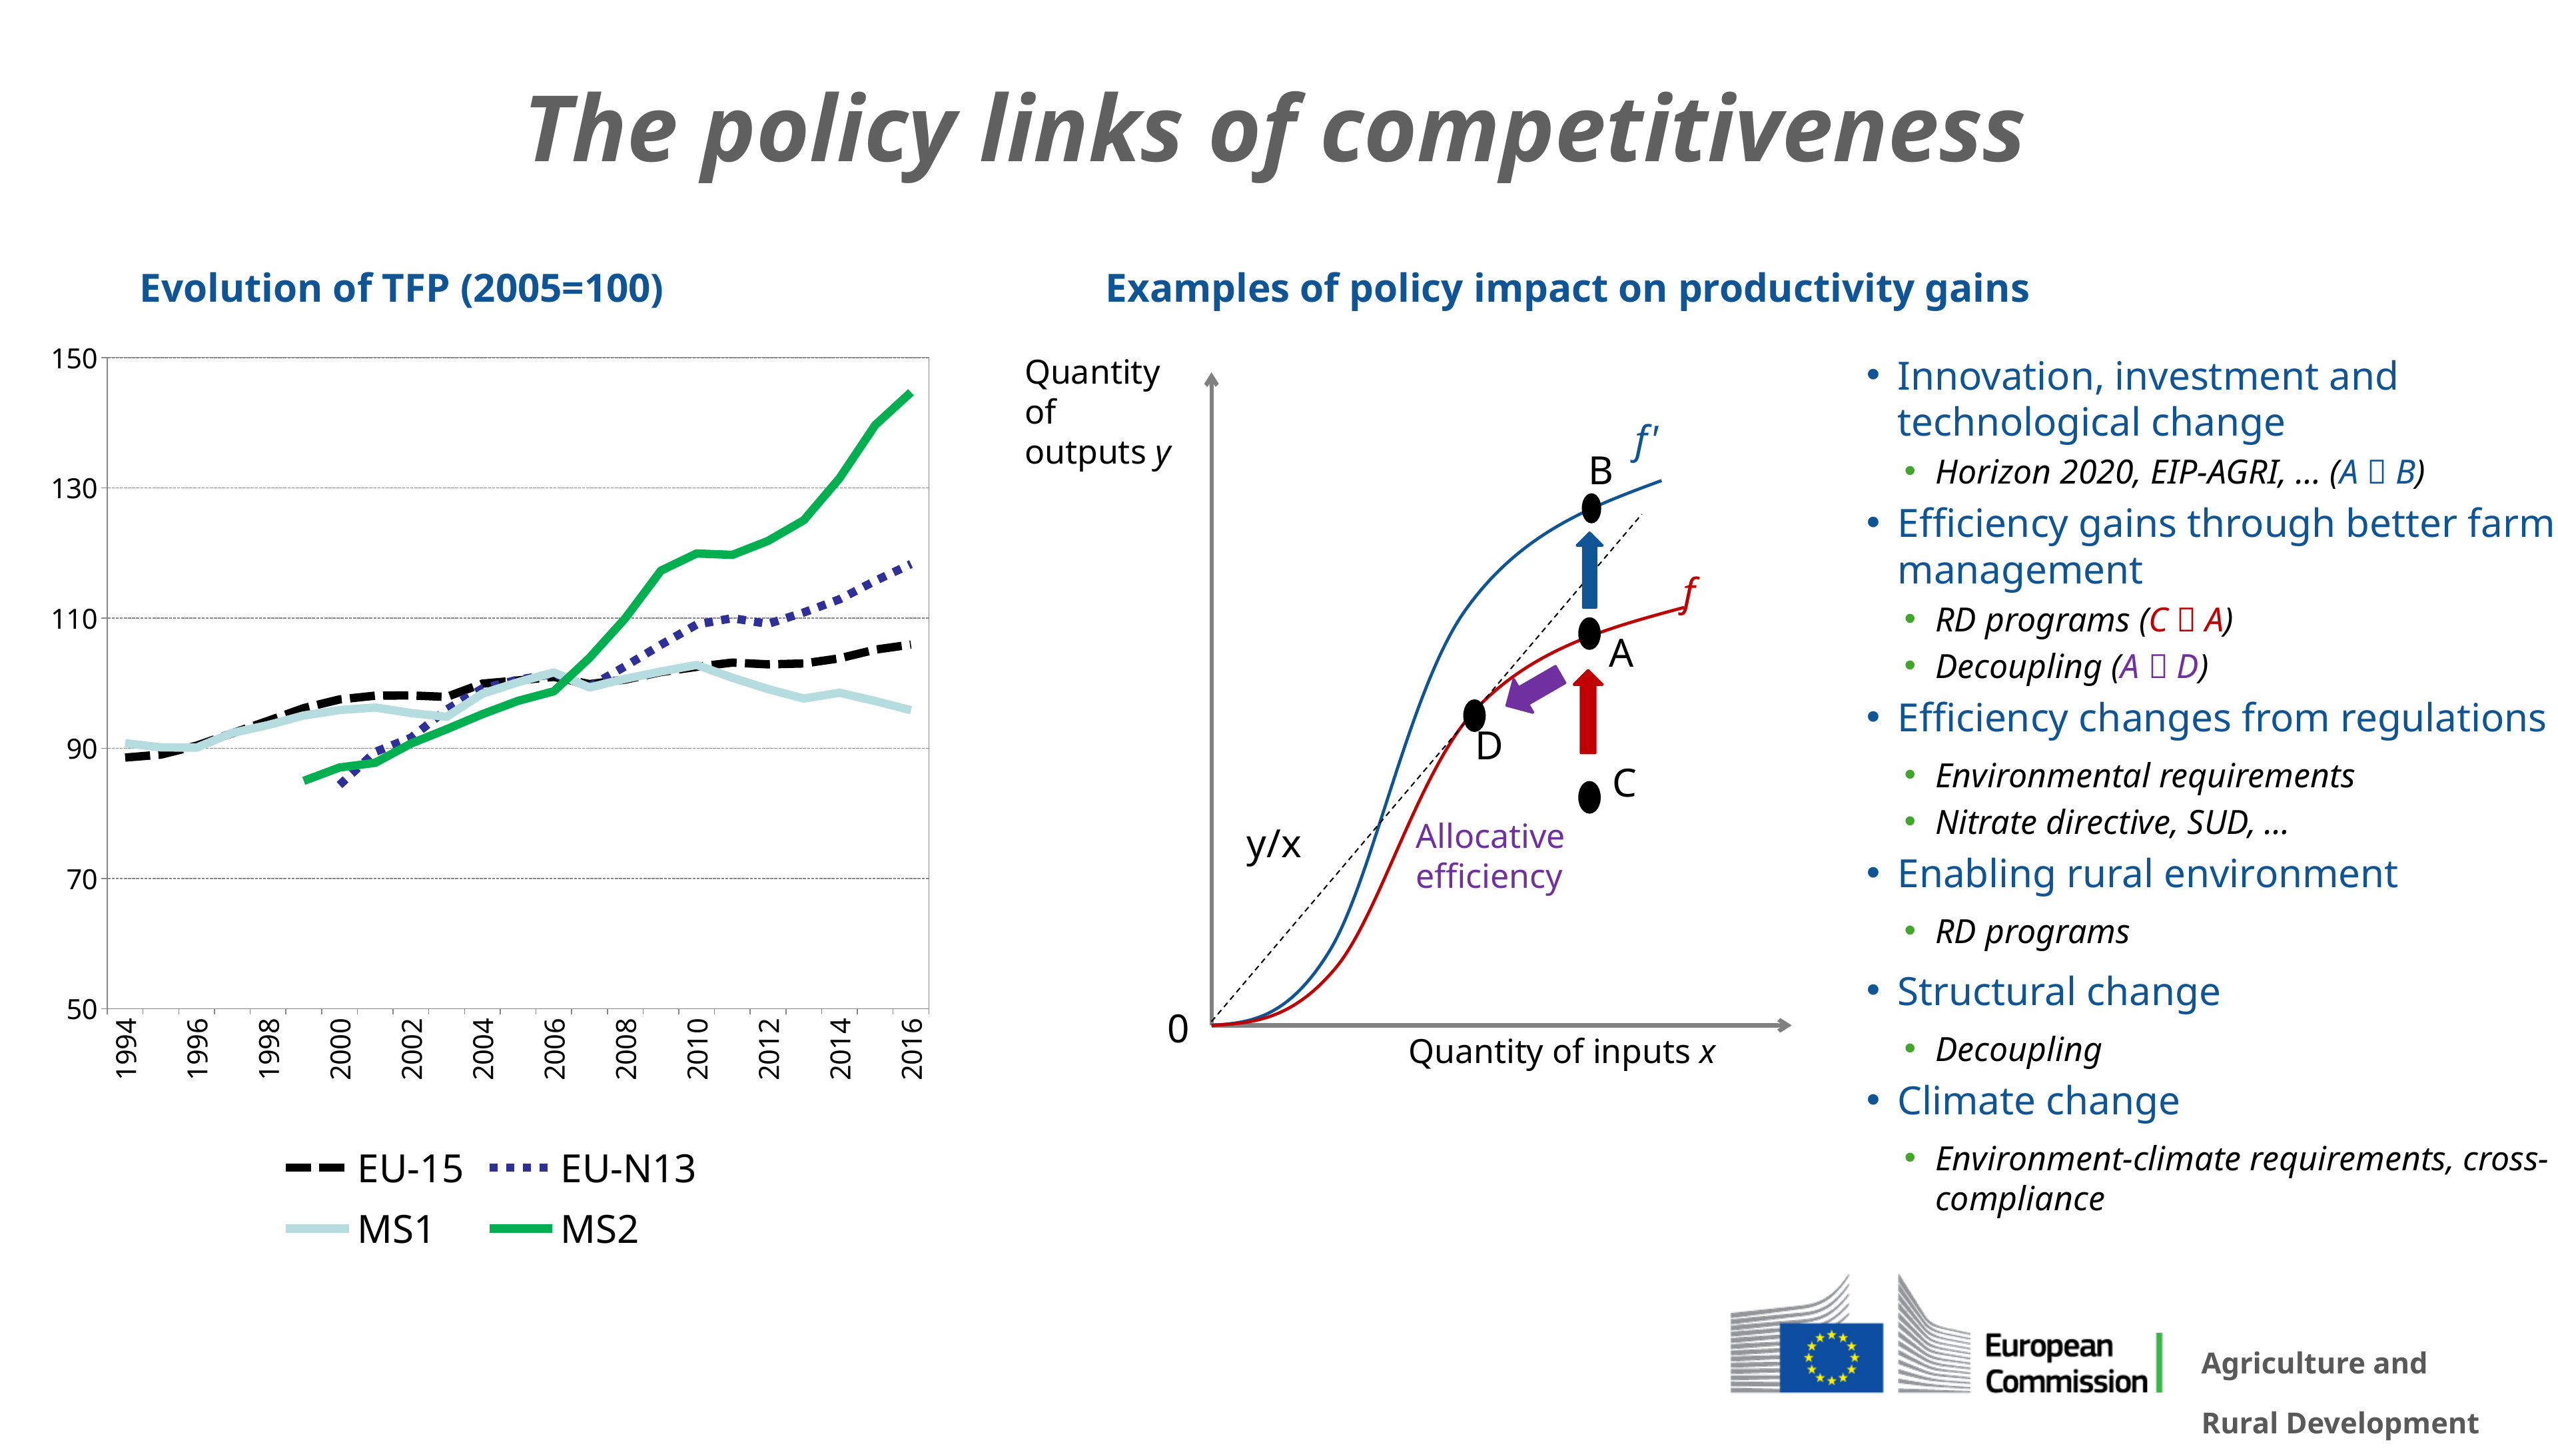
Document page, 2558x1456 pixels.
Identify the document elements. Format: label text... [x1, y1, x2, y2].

text_box Examples of policy impact on productivity gains [1096, 258, 2435, 315]
text_box Innovation, investment and technological change Horizon 2020, EIP-AGRI, … (A  B) Efficiency gains through better farm management RD programs (C  A) Decoupling (A  D) Efficiency changes from regulations Environmental requirements Nitrate directive, SUD, … Enabling rural environment RD programs Structural change Decoupling Climate change Environment-climate requirements, cross-compliance [1857, 346, 2557, 1277]
picture [1682, 1238, 2213, 1452]
text_box The policy links of competitiveness [63, 65, 2511, 198]
text_box Evolution of TFP (2005=100) [129, 258, 983, 315]
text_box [1014, 345, 1857, 1145]
chart [27, 308, 955, 1264]
